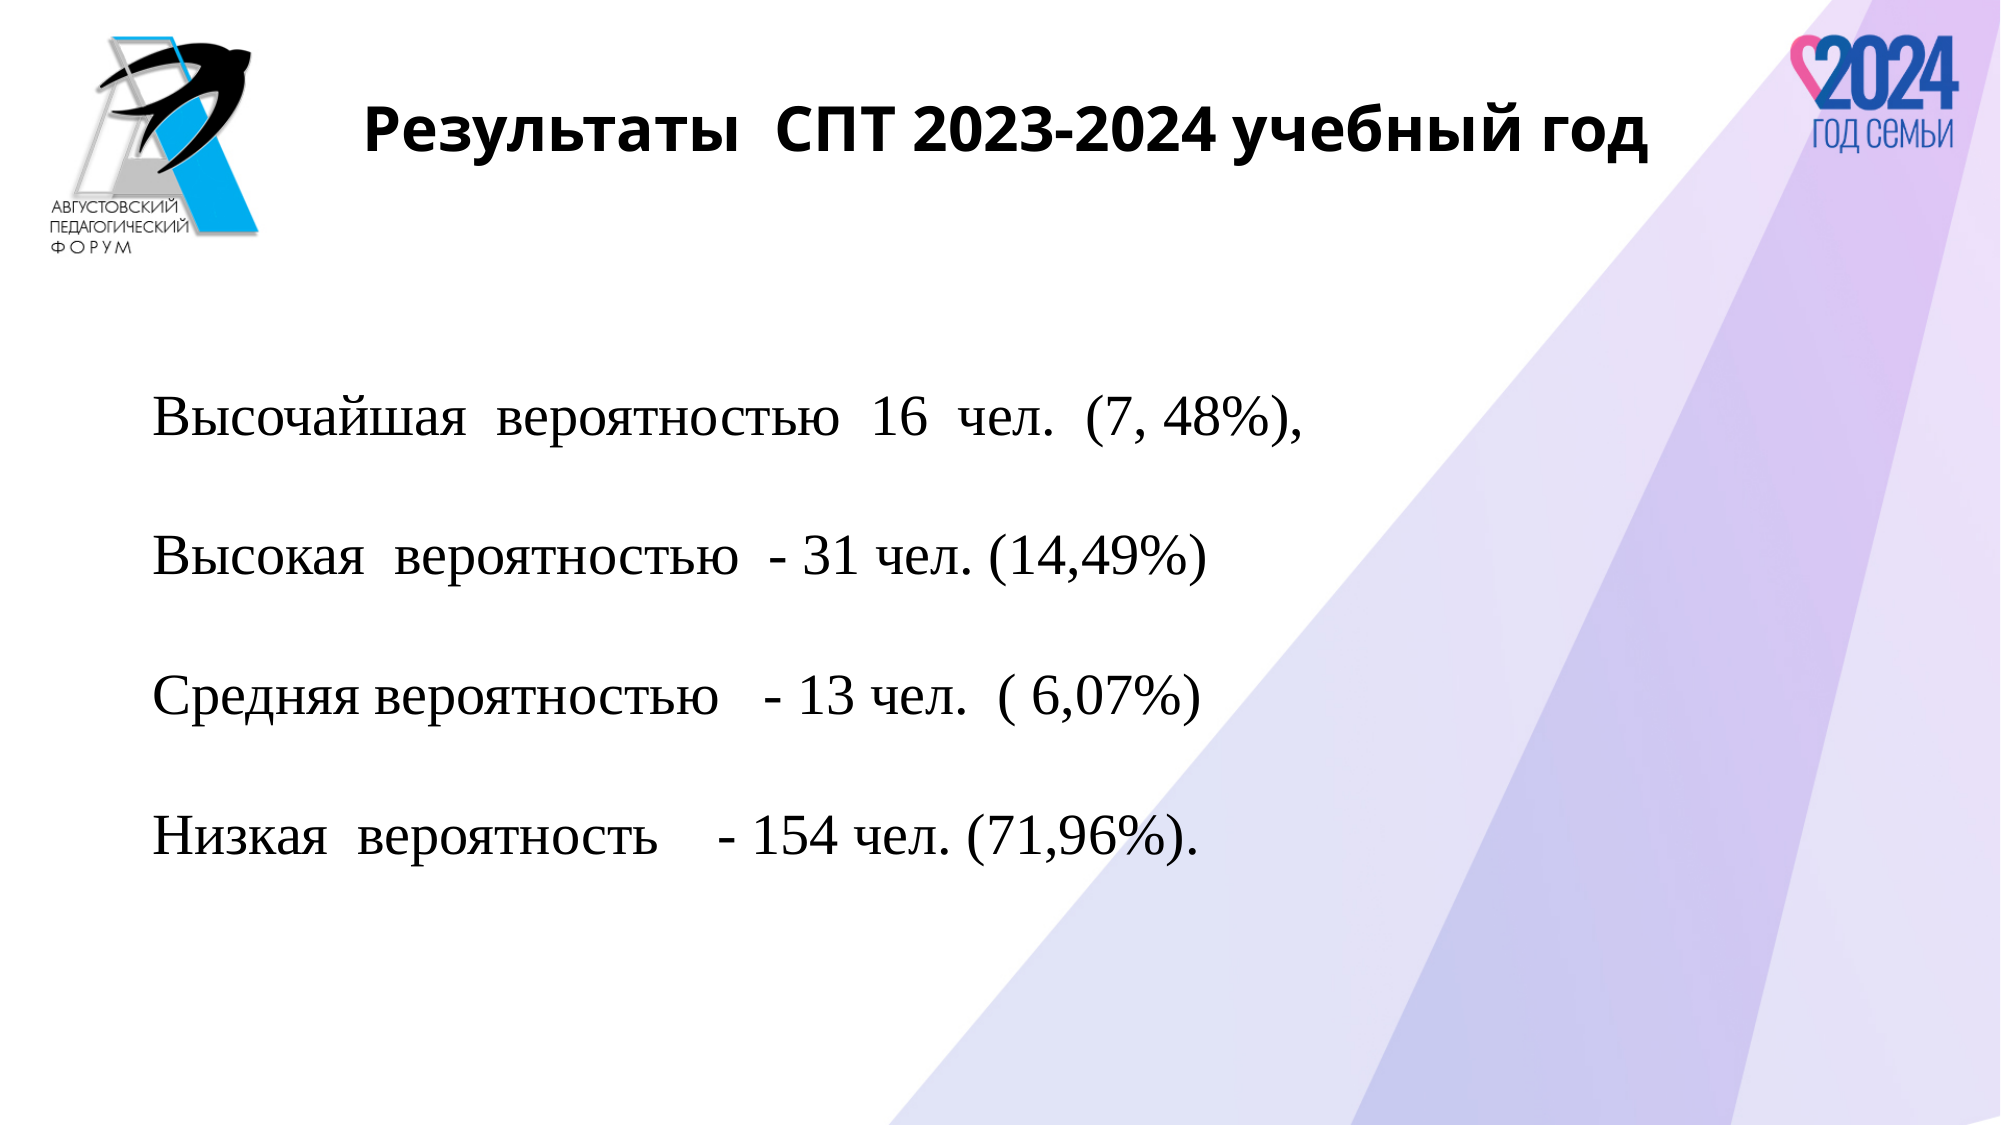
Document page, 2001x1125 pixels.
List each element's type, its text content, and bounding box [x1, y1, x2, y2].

list Высочайшая вероятностью 16 чел. (7, 48%), Высокая вероятностью - 31 чел. (14,49%) Средняя вероятностью - 13 чел. ( 6,07%) Низкая вероятность - 154 чел. (71,96%). [137, 299, 1863, 1014]
title Результаты СПТ 2023-2024 учебный год [309, 59, 1703, 278]
picture [0, 0, 2001, 1125]
